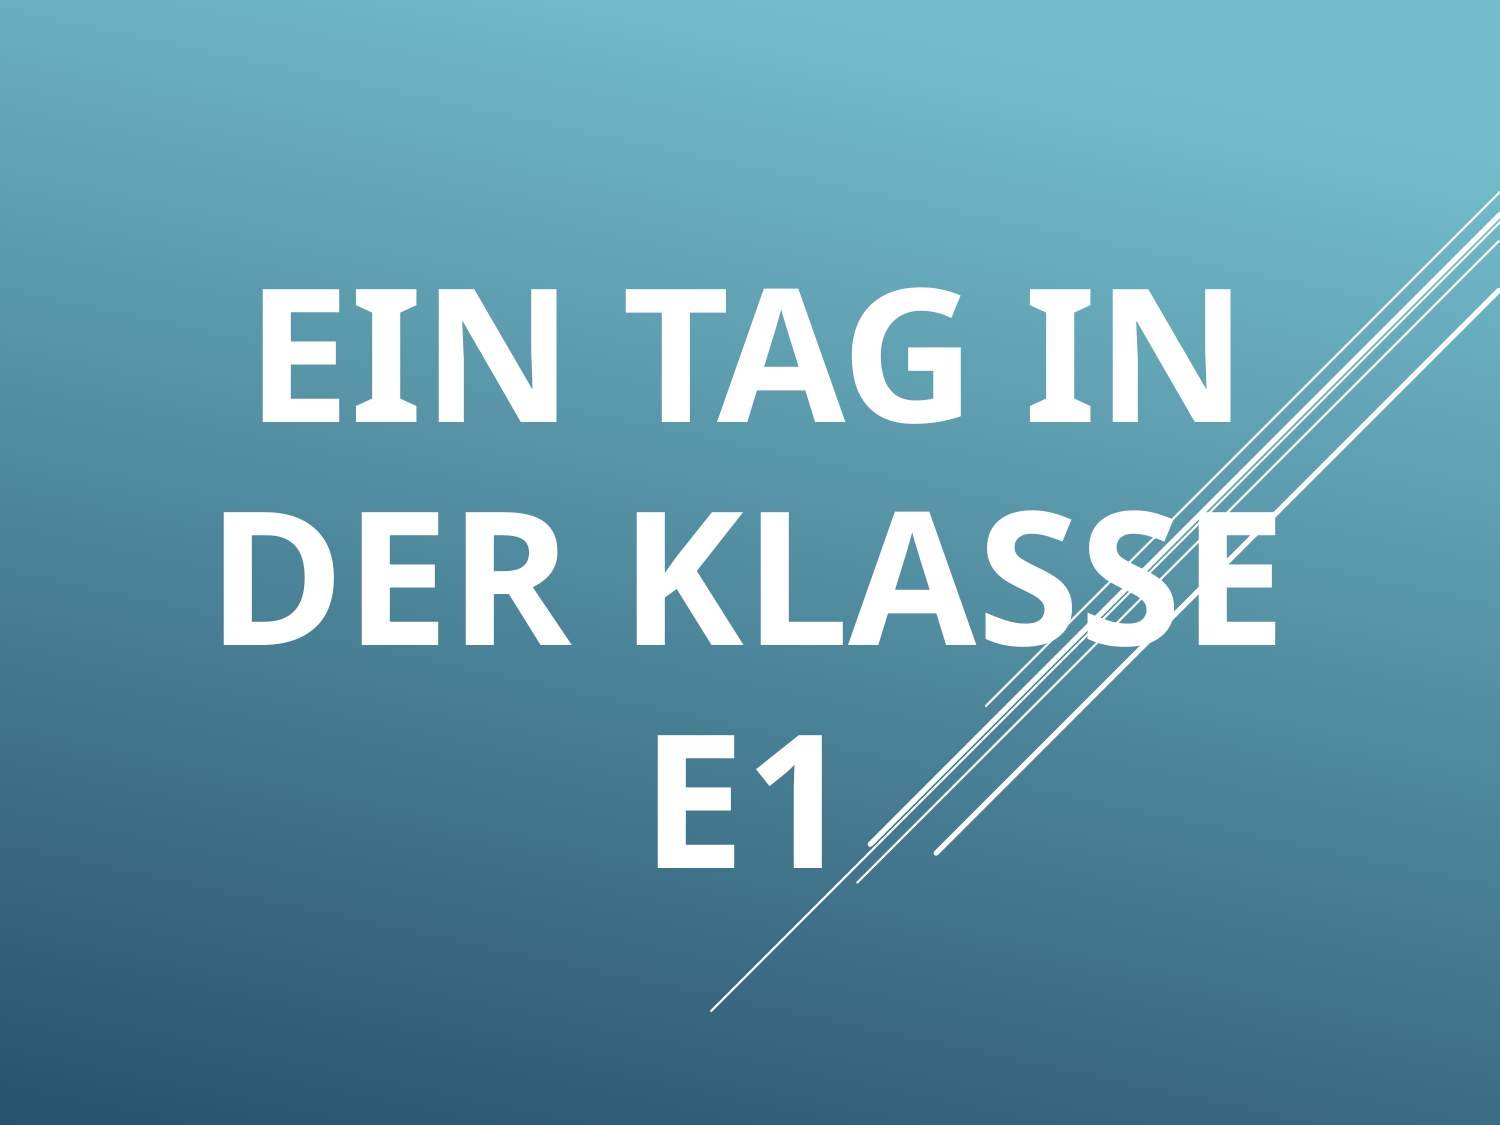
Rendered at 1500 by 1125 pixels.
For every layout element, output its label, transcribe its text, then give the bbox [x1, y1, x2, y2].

title Ein Tag in der Klasse E1 [109, 223, 1385, 914]
